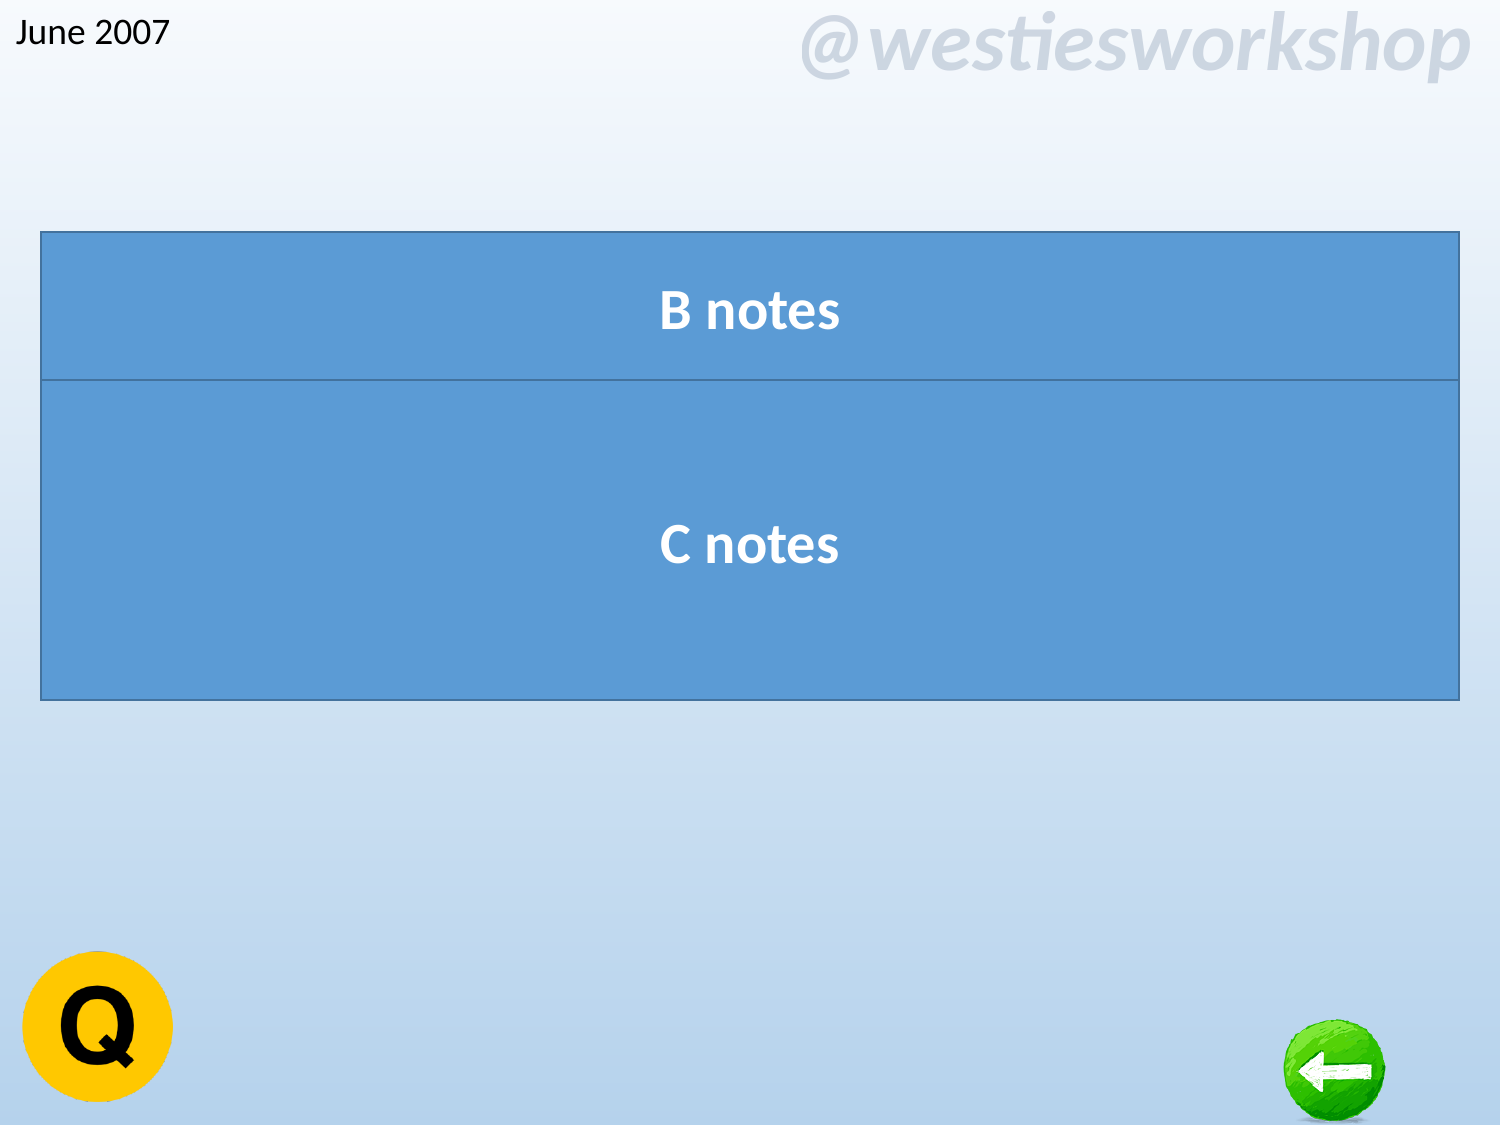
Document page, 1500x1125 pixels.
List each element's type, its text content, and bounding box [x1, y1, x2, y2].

text_box C notes [40, 379, 1460, 701]
picture [0, 928, 197, 1125]
picture [41, 231, 1459, 696]
text_box June 2007 [1, 0, 186, 60]
picture [1281, 1019, 1387, 1125]
